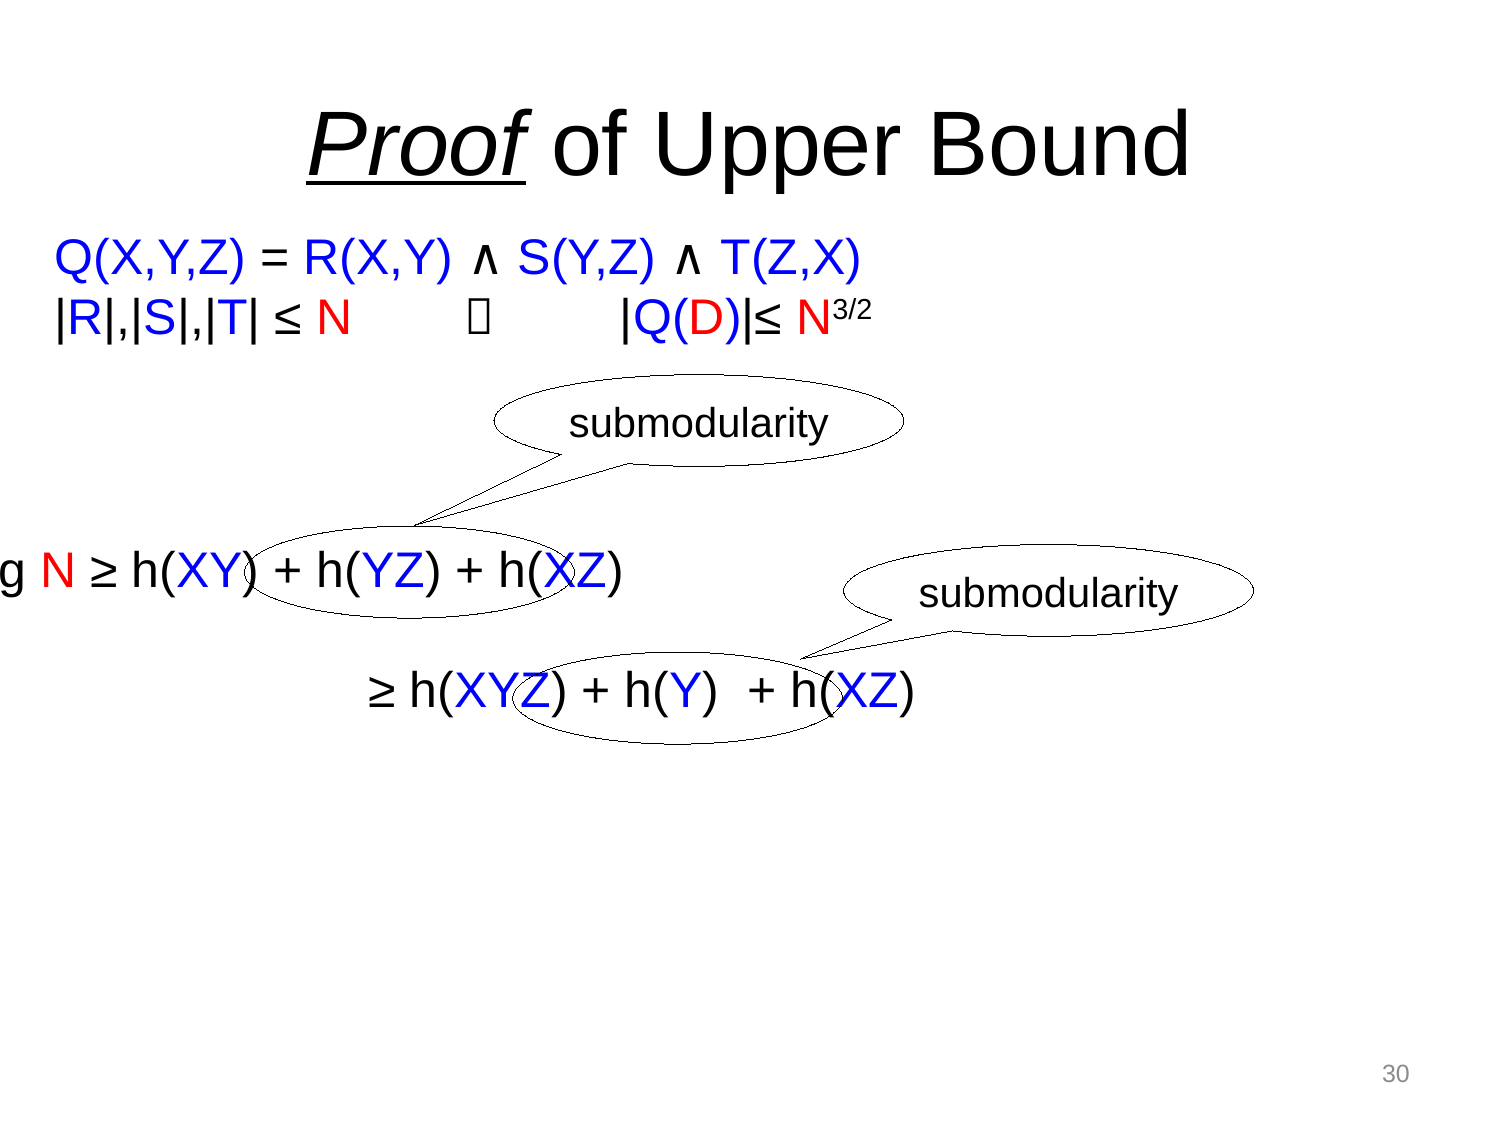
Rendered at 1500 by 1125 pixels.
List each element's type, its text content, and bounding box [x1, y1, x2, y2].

text_box 3 log N ≥ h(XY) + h(YZ) + h(XZ) ≥ h(XYZ) + h(Y) + h(XZ) ≥ h(XYZ) + h(XYZ) + h(∅) = 2 h(XYZ) = 2 log |Output| [0, 530, 961, 1086]
text_box Q(X,Y,Z) = R(X,Y) ∧ S(Y,Z) ∧ T(Z,X) |R|,|S|,|T| ≤ N  |Q(D)|≤ N3/2 [40, 217, 888, 352]
text_box [244, 526, 575, 619]
text_box submodularity [800, 544, 1254, 660]
title Proof of Upper Bound [75, 45, 1425, 233]
text_box [512, 652, 843, 745]
slide_number 30 [1074, 1042, 1425, 1103]
text_box submodularity [414, 374, 904, 526]
